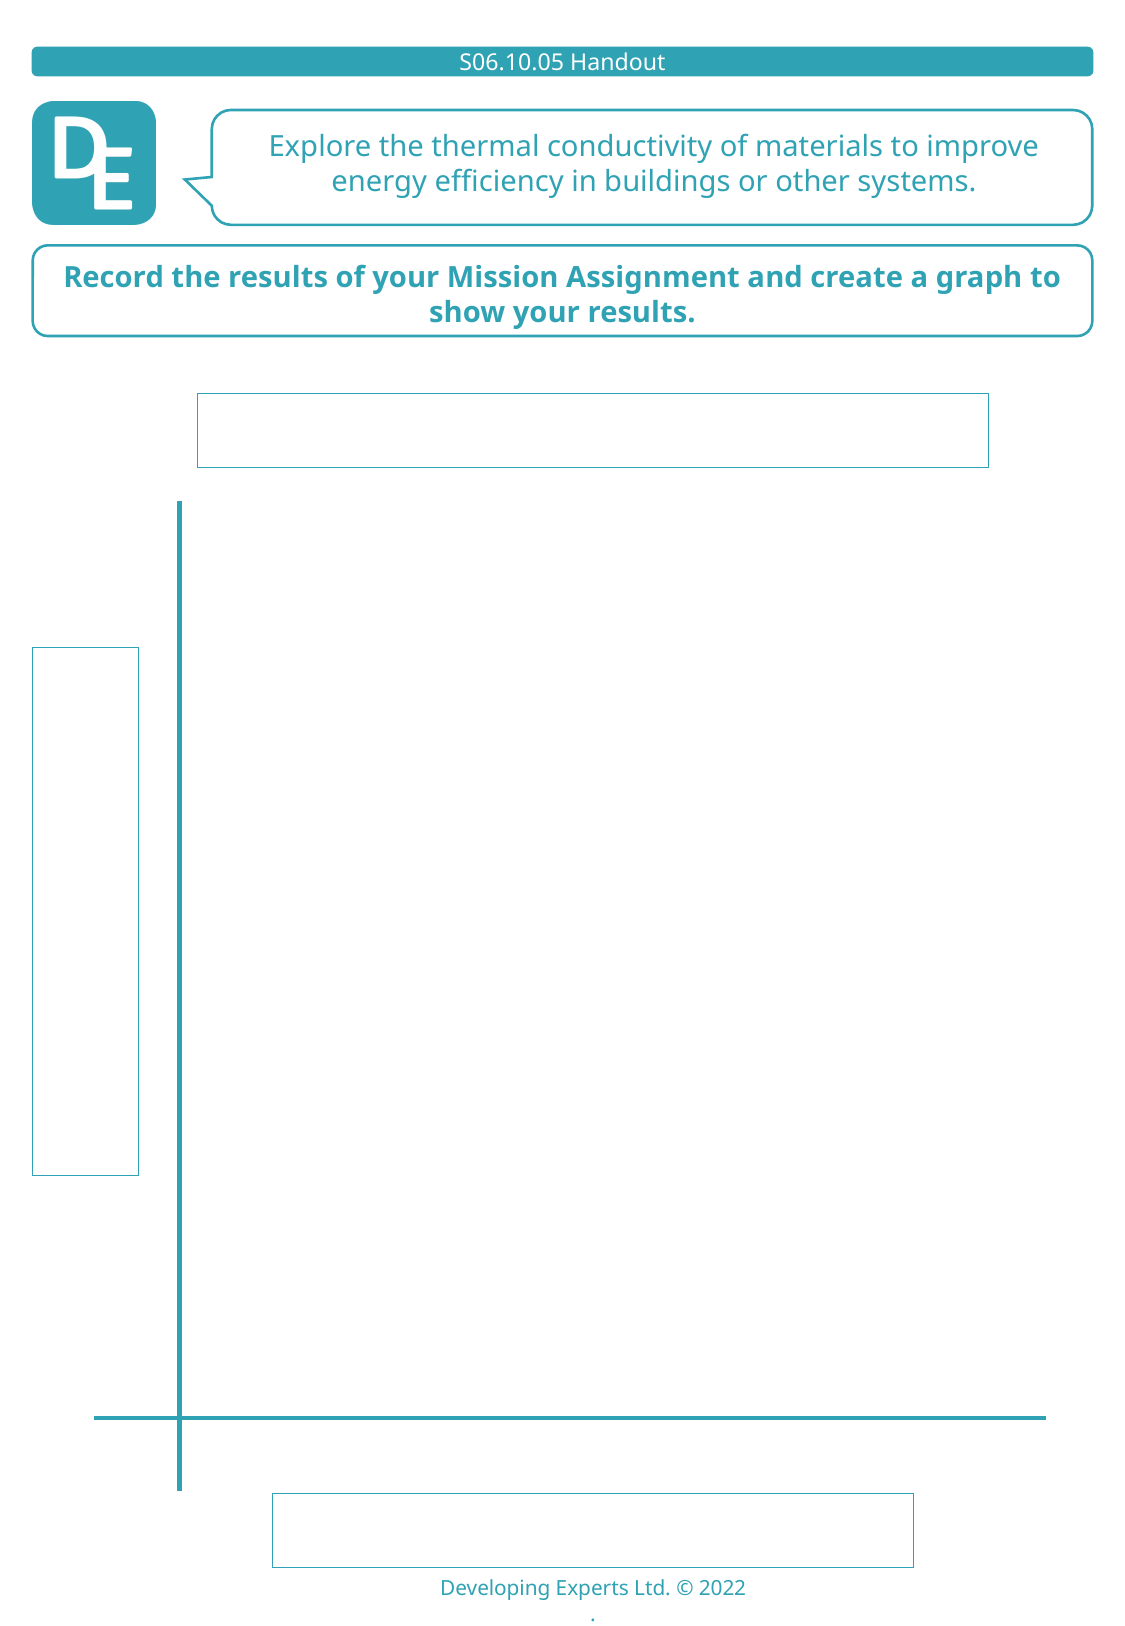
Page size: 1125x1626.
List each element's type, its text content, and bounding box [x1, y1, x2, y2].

text_box [32, 647, 139, 1176]
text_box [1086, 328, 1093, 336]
text_box [272, 1493, 914, 1568]
text_box S06.10.05 Handout [31, 46, 1094, 77]
text_box [31, 244, 1094, 338]
text_box Developing Experts Ltd. © 2022 . [250, 1567, 936, 1625]
picture [32, 101, 156, 225]
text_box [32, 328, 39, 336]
text_box [182, 108, 1094, 226]
text_box Explore the thermal conductivity of materials to improve energy efficiency in buildings or other systems. [219, 120, 1089, 205]
text_box [197, 393, 989, 468]
